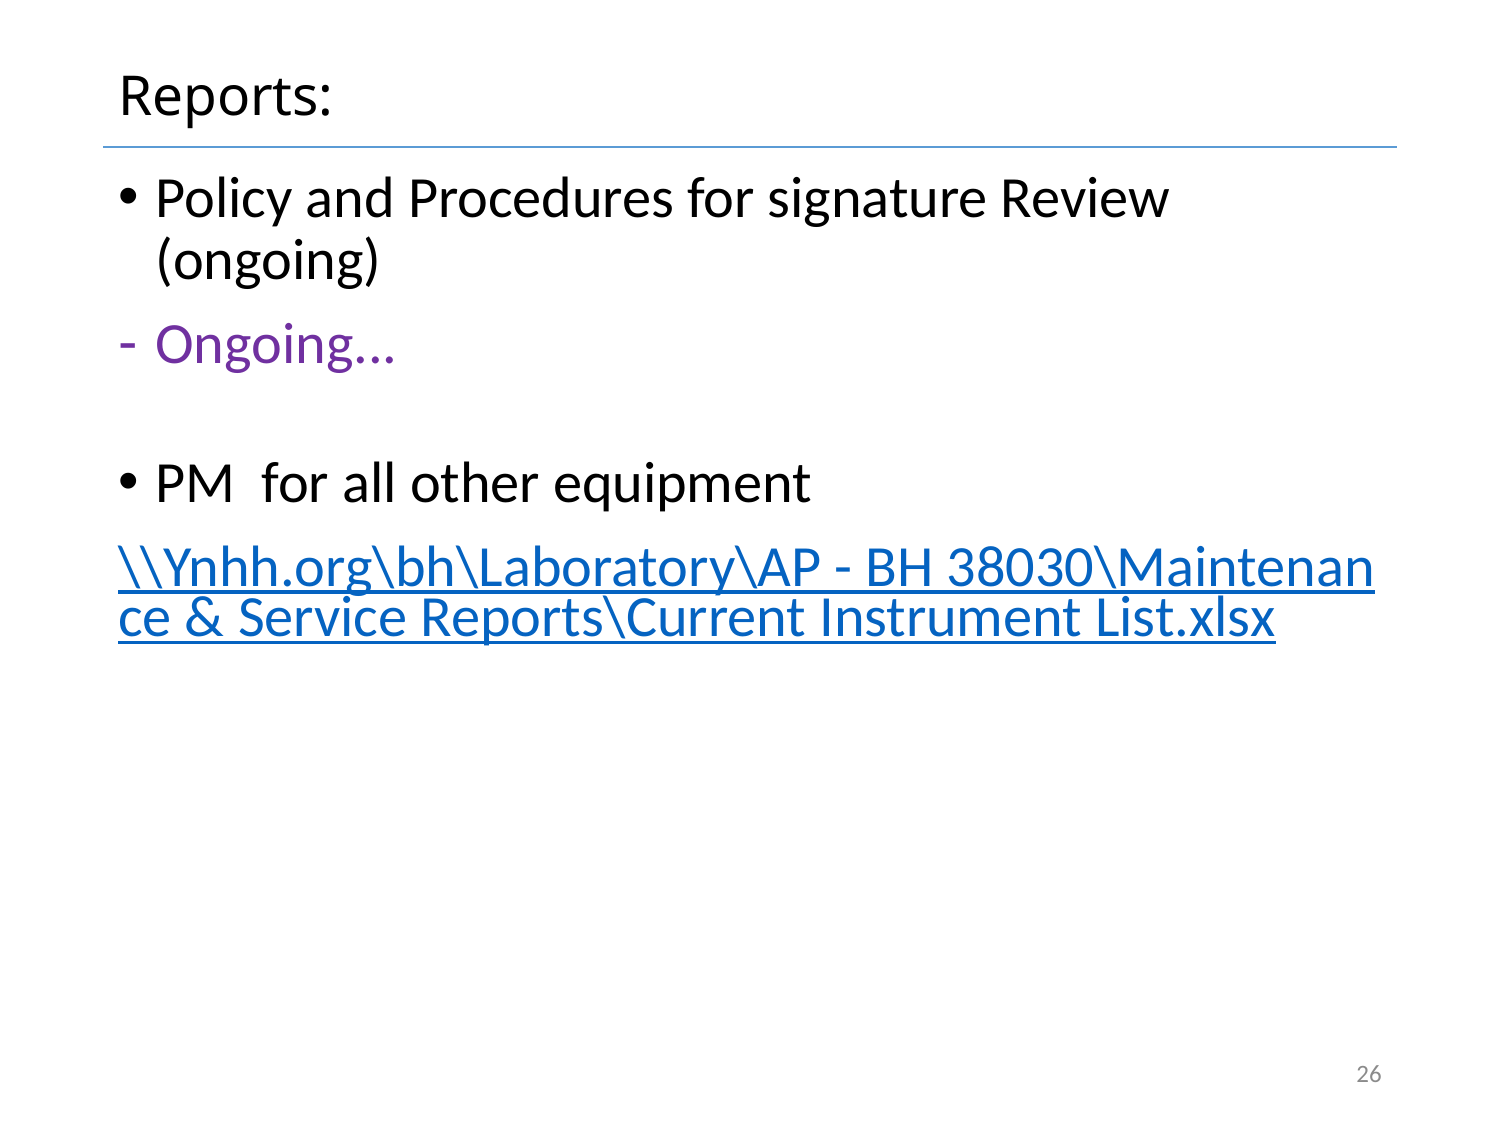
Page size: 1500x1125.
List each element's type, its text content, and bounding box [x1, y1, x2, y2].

slide_number 26 [1059, 1042, 1397, 1103]
title Reports: [103, 59, 1397, 136]
list Policy and Procedures for signature Review (ongoing) Ongoing... PM for all other equipment \\Ynhh.org\bh\Laboratory\AP - BH 38030\Maintenance & Service Reports\Current Instrument List.xlsx [103, 159, 1397, 1014]
